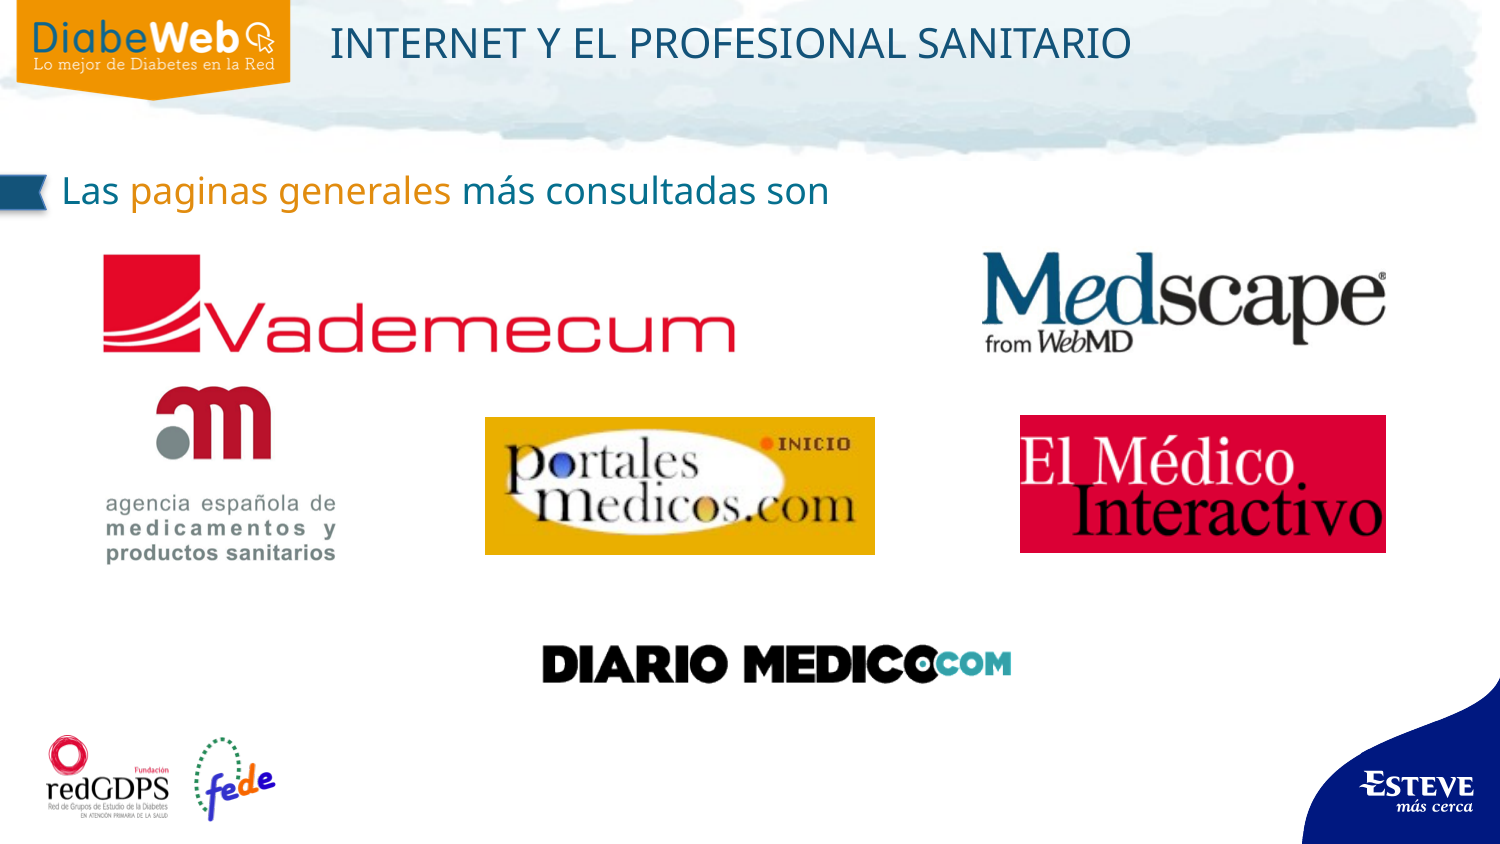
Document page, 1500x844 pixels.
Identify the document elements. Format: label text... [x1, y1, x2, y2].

picture [104, 381, 339, 573]
picture [46, 735, 169, 818]
picture [535, 627, 1035, 717]
picture [0, 0, 1482, 161]
picture [1020, 415, 1386, 553]
picture [194, 737, 276, 822]
title INTERNET Y EL PROFESIONAL SANITARIO [315, 9, 1464, 148]
picture [96, 248, 739, 363]
picture [1302, 659, 1500, 844]
list Las paginas generales más consultadas son [46, 159, 1464, 218]
picture [981, 246, 1386, 373]
picture [484, 416, 875, 556]
